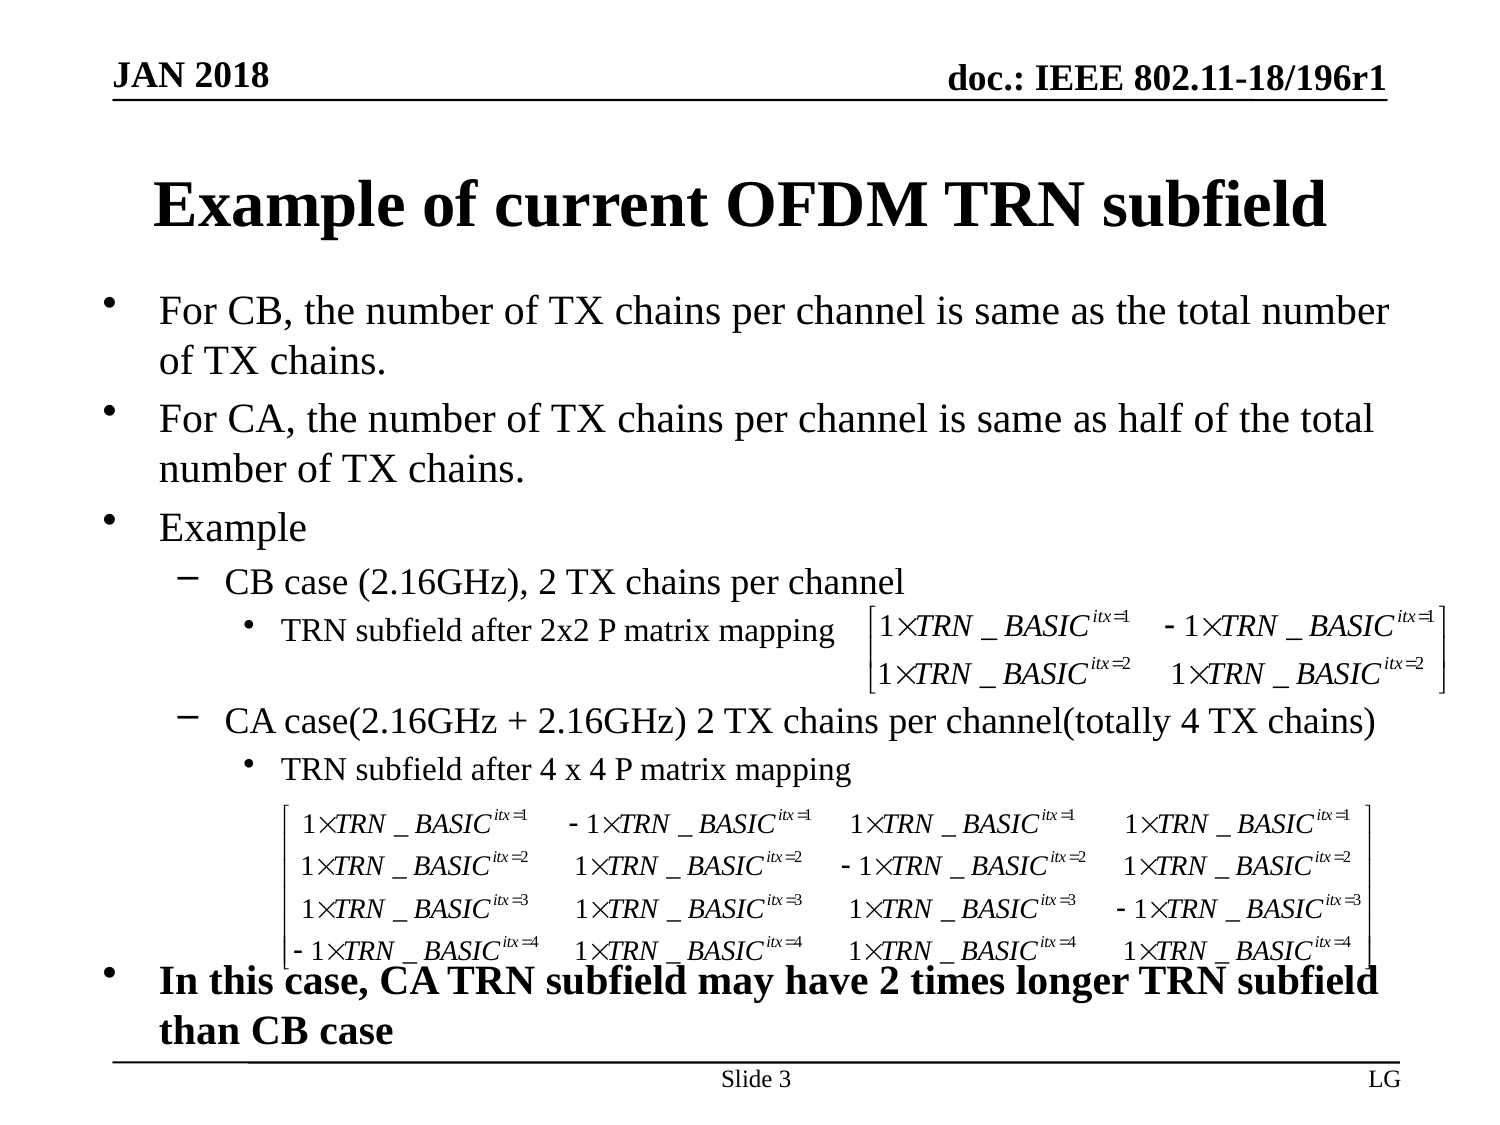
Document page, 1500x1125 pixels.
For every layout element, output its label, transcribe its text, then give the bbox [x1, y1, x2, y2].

list For CB, the number of TX chains per channel is same as the total number of TX chains. For CA, the number of TX chains per channel is same as half of the total number of TX chains. Example CB case (2.16GHz), 2 TX chains per channel TRN subfield after 2x2 P matrix mapping CA case(2.16GHz + 2.16GHz) 2 TX chains per channel(totally 4 TX chains) TRN subfield after 4 x 4 P matrix mapping In this case, CA TRN subfield may have 2 times longer TRN subfield than CB case [87, 274, 1426, 951]
title Example of current OFDM TRN subfield [112, 112, 1388, 274]
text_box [276, 799, 1382, 976]
slide_number Slide 3 [712, 1061, 800, 1093]
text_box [862, 599, 1458, 701]
footer LG [949, 1061, 1402, 1093]
